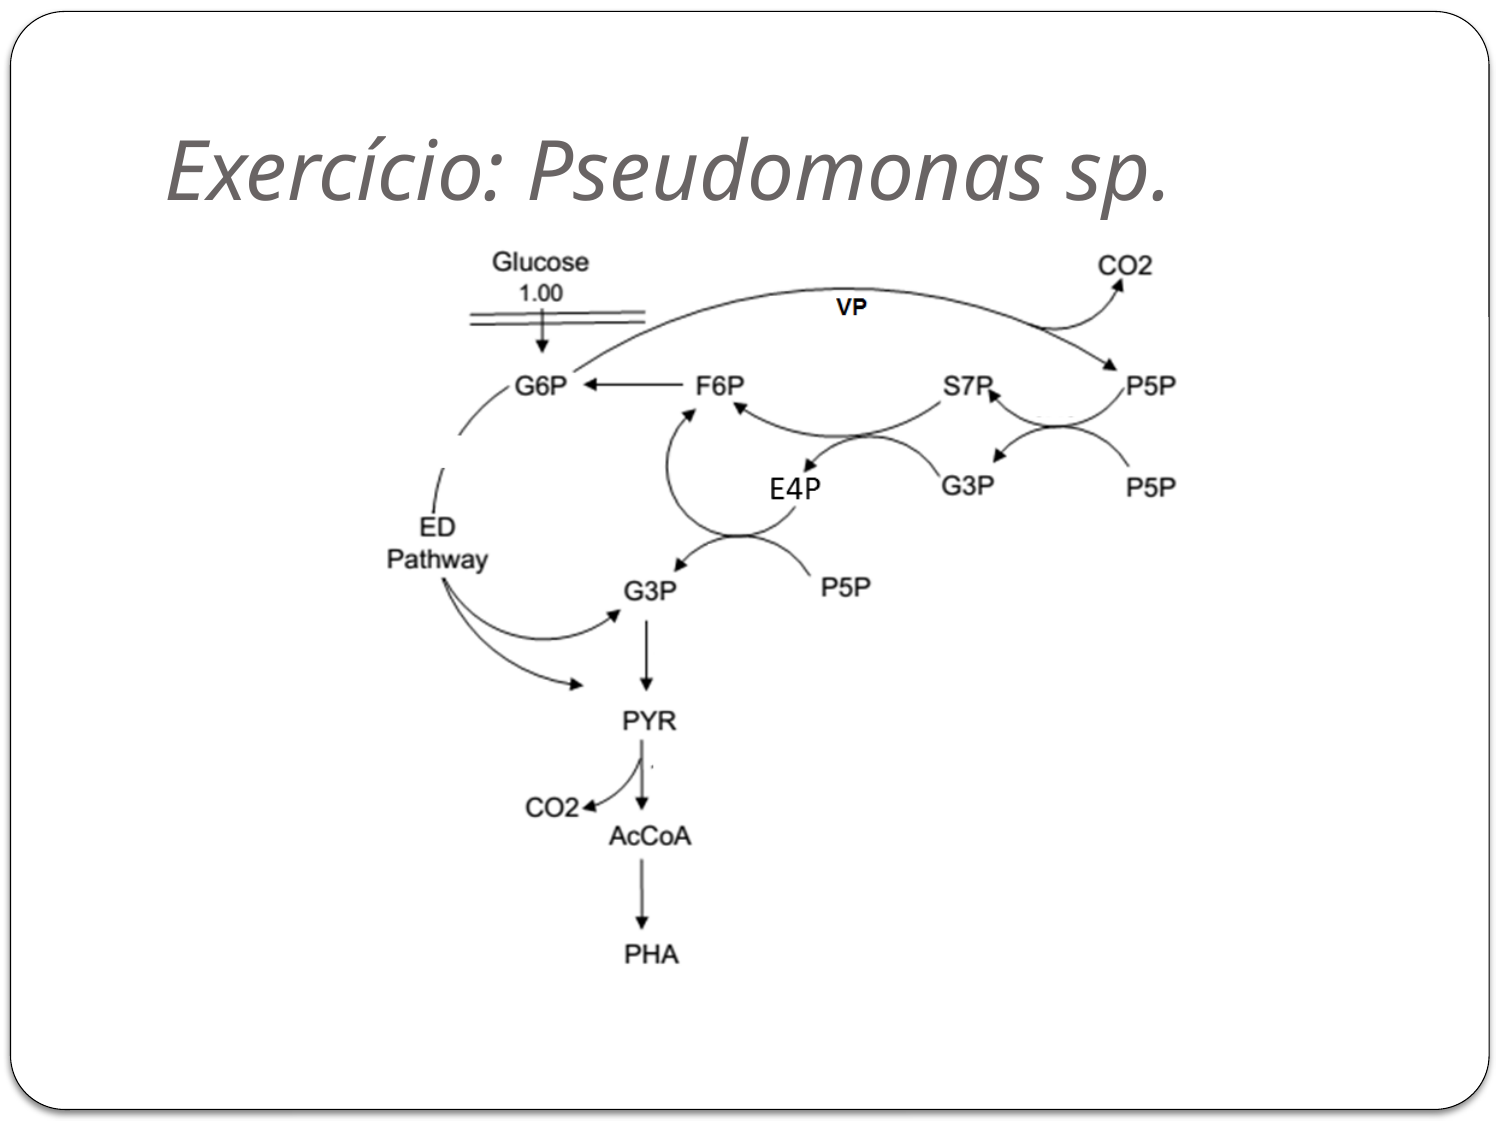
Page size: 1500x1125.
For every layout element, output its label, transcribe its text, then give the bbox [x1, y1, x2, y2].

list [373, 237, 1202, 988]
title Exercício: Pseudomonas sp. [150, 45, 1425, 233]
